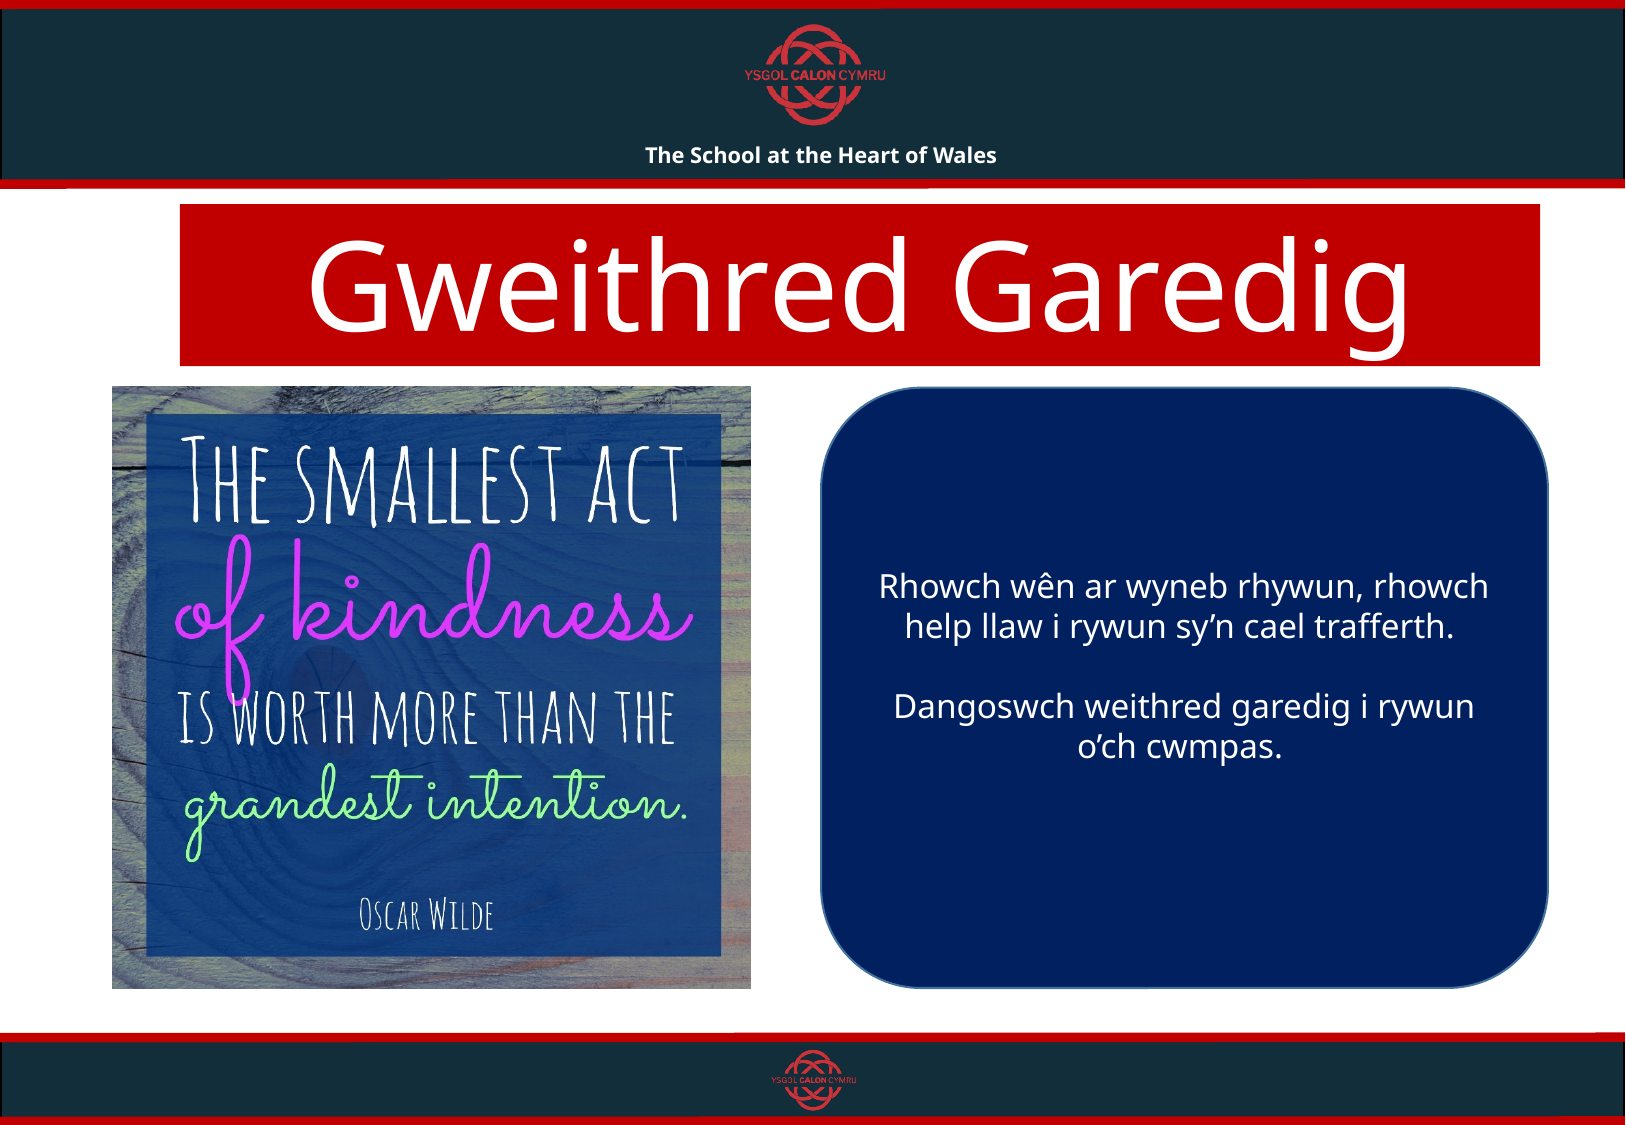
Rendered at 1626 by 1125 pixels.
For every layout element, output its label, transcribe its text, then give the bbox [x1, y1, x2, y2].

picture [734, 20, 893, 128]
title Gweithred Garedig [179, 204, 1541, 367]
text_box [0, 1042, 1625, 1116]
picture [112, 386, 751, 989]
text_box The School at the Heart of Wales [17, 136, 1625, 175]
picture [764, 1047, 861, 1112]
text_box Rhowch wên ar wyneb rhywun, rhowch help llaw i rywun sy’n cael trafferth. Dangoswch weithred garedig i rywun o’ch cwmpas. [820, 386, 1549, 990]
text_box [0, 9, 1625, 179]
